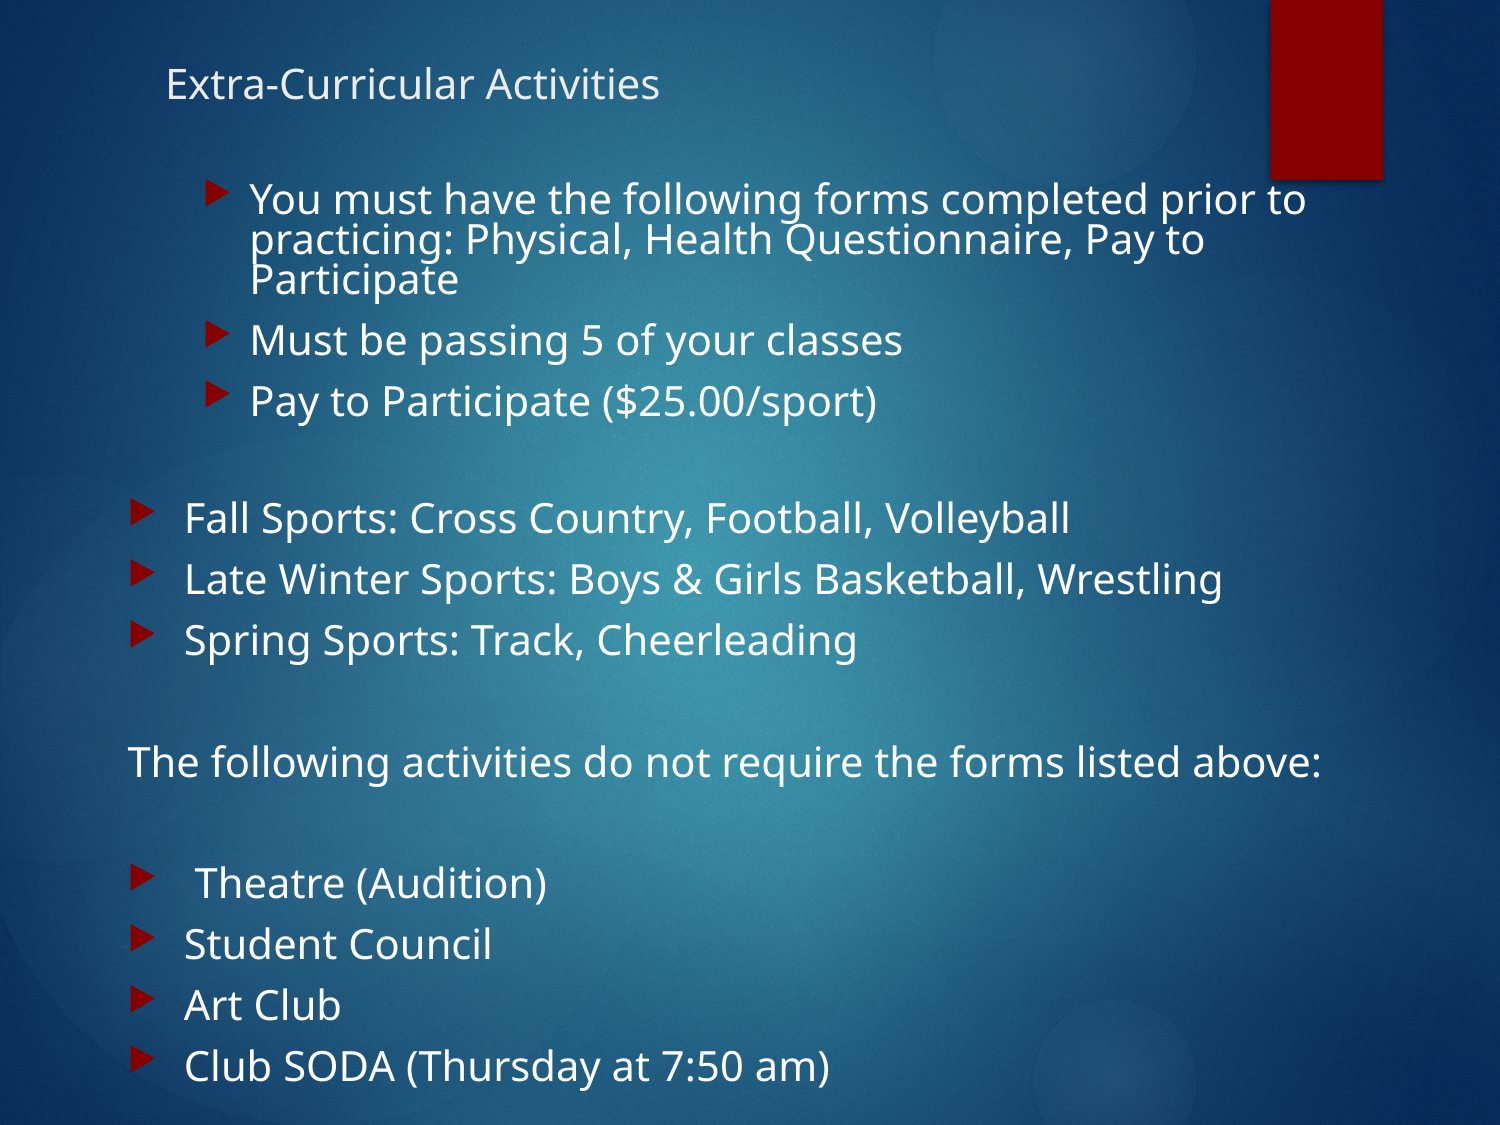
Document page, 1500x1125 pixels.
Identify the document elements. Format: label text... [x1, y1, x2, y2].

list You must have the following forms completed prior to practicing: Physical, Health Questionnaire, Pay to Participate Must be passing 5 of your classes Pay to Participate ($25.00/sport) Fall Sports: Cross Country, Football, Volleyball Late Winter Sports: Boys & Girls Basketball, Wrestling Spring Sports: Track, Cheerleading The following activities do not require the forms listed above: Theatre (Audition) Student Council Art Club Club SODA (Thursday at 7:50 am) [112, 174, 1388, 1125]
title Extra-Curricular Activities [150, 50, 1388, 174]
